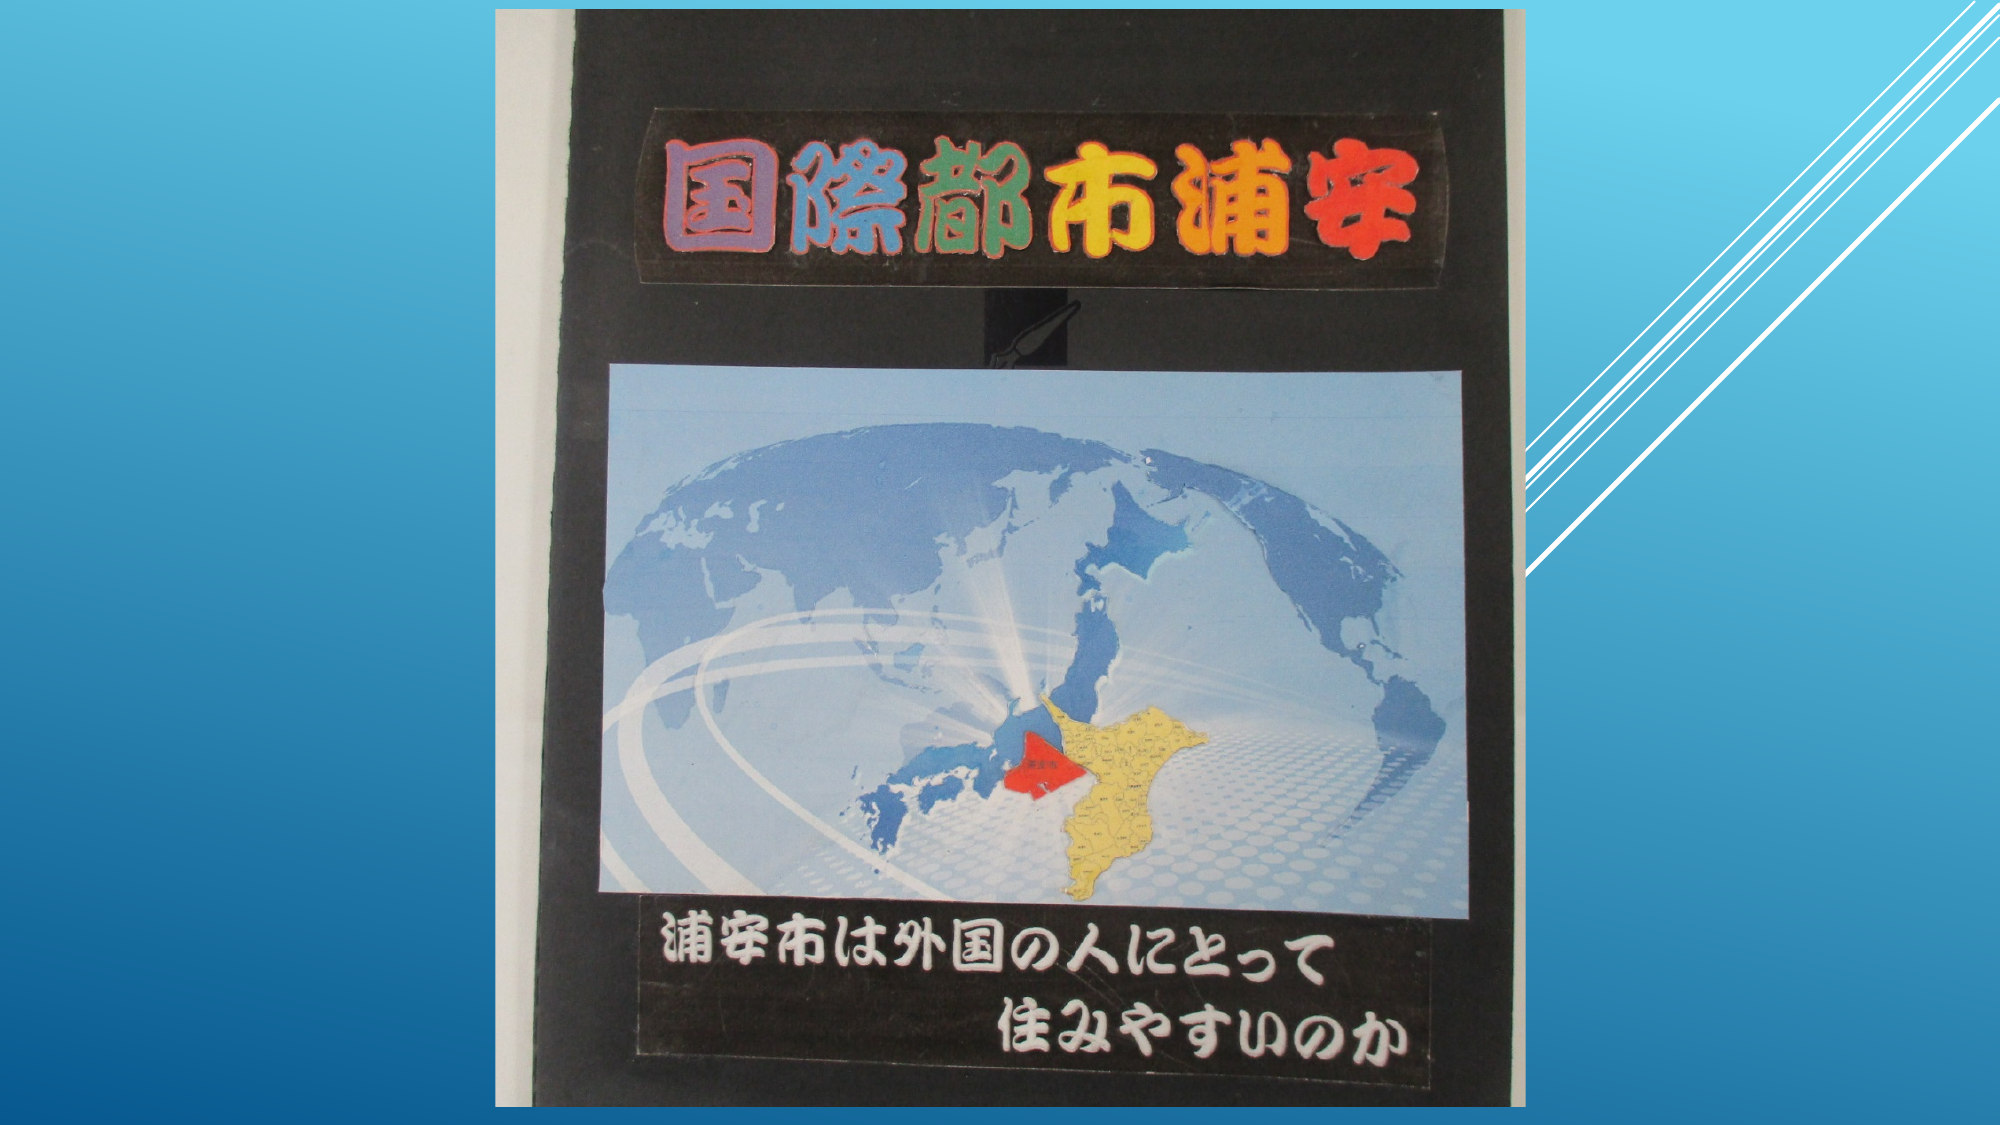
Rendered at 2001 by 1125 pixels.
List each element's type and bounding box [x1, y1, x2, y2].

picture [495, 9, 1526, 1108]
